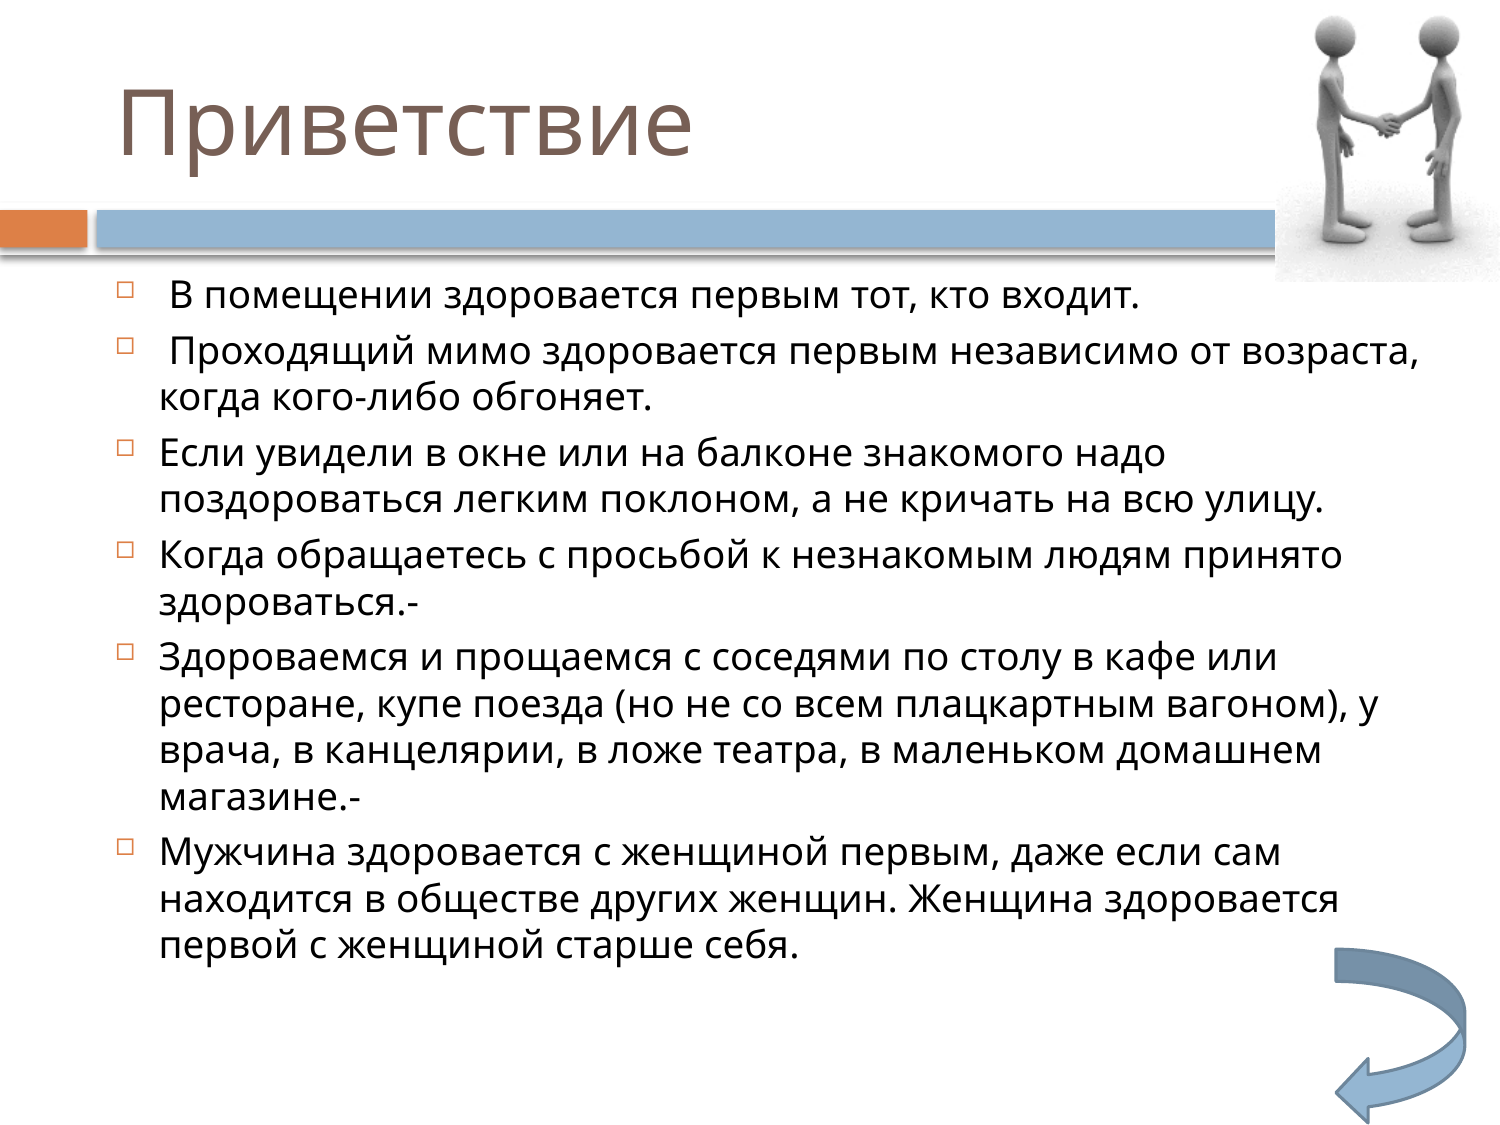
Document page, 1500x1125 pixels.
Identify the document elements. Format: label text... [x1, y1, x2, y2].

picture [1274, 0, 1500, 282]
list В помещении здоровается первым тот, кто входит. Проходящий мимо здоровается первым независимо от возраста, когда кого-либо обгоняет. Если увидели в окне или на балконе знакомого надо поздороваться легким поклоном, а не кричать на всю улицу. Когда обращаетесь с просьбой к незнакомым людям принято здороваться.- Здороваемся и прощаемся с соседями по столу в кафе или ресторане, купе поезда (но не со всем плацкартным вагоном), у врача, в канцелярии, в ложе театра, в маленьком домашнем магазине.- Мужчина здоровается с женщиной первым, даже если сам находится в обществе других женщин. Женщина здоровается первой с женщиной старше себя. [100, 262, 1438, 1032]
title Приветствие [100, 37, 1268, 200]
text_box [1334, 947, 1467, 1125]
